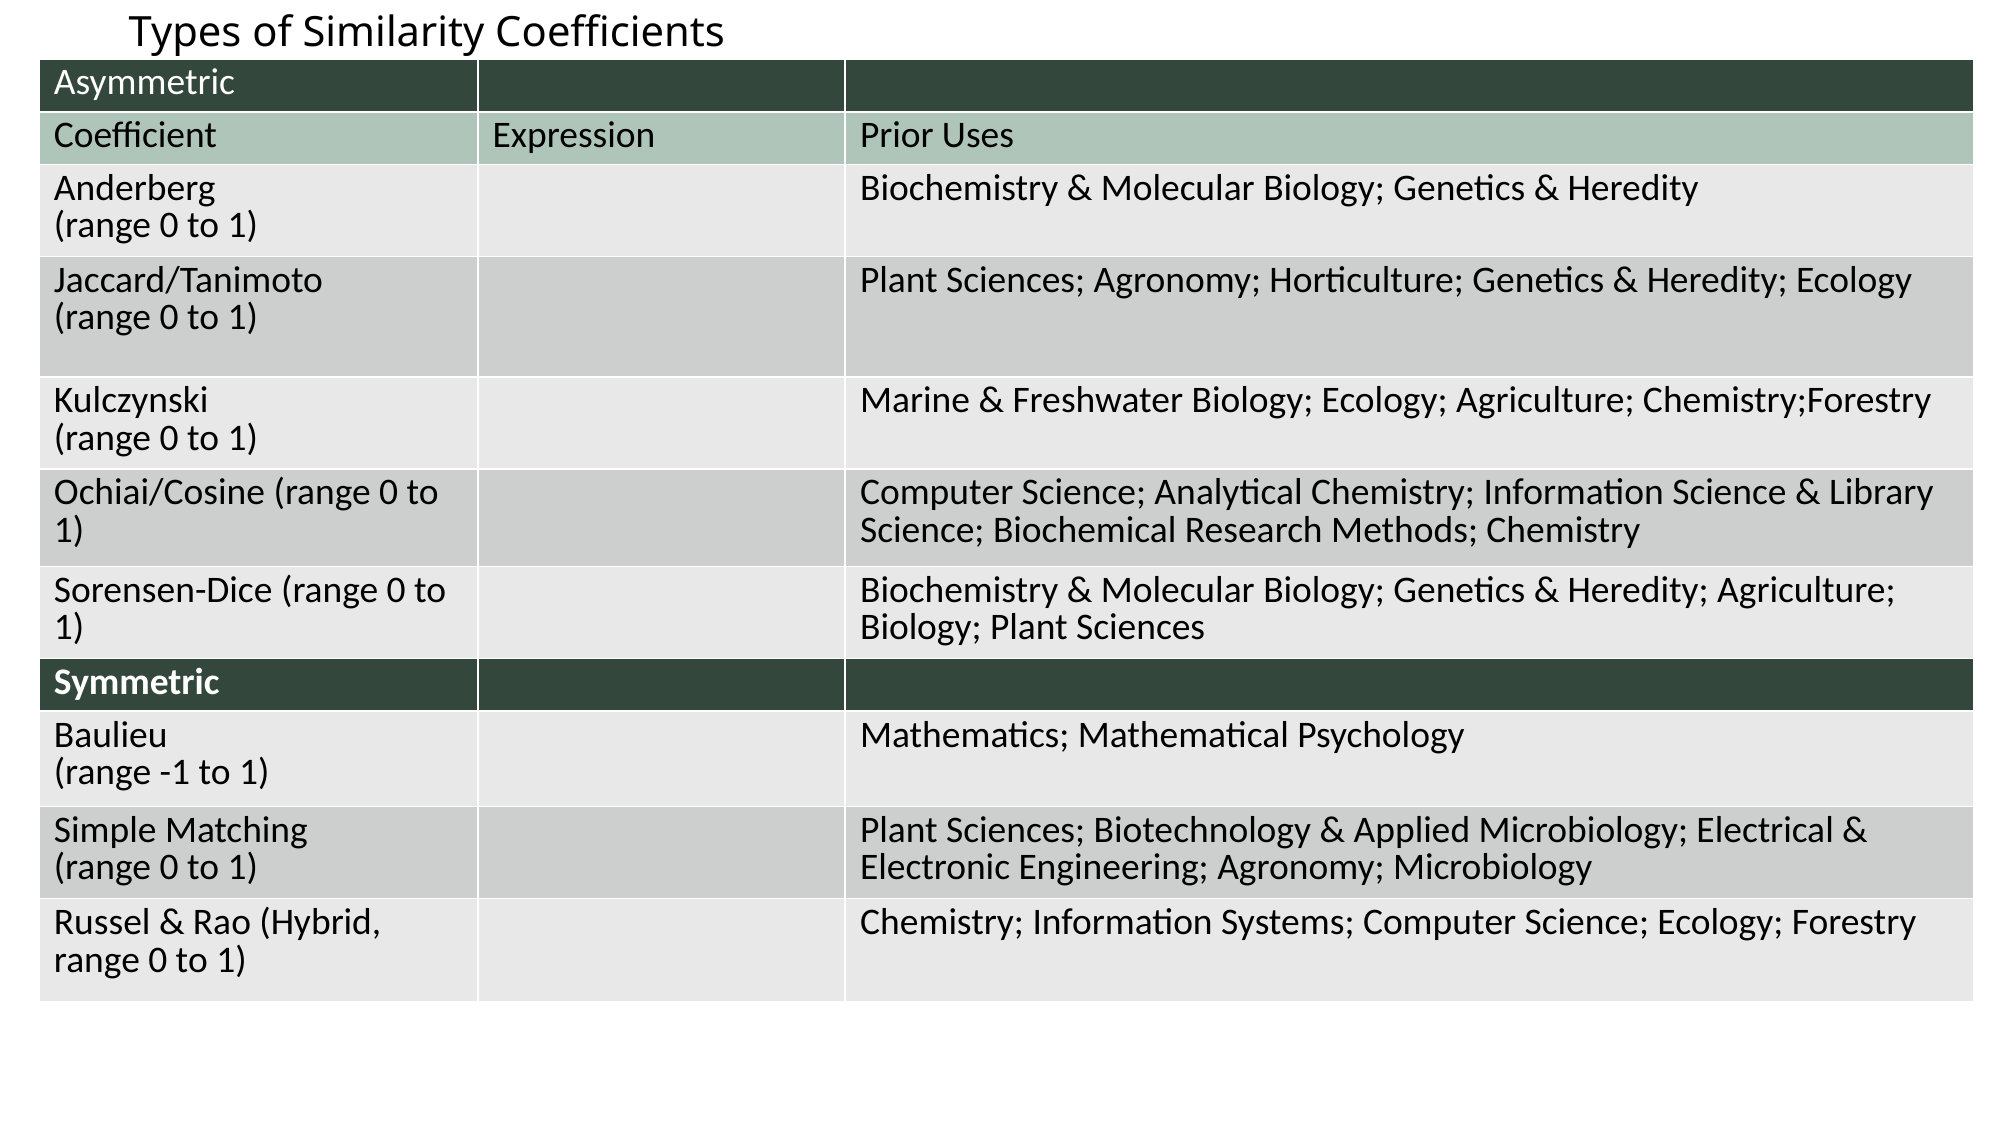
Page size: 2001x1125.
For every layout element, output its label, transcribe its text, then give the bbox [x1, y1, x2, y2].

text_box Types of Similarity Coefficients [113, 3, 1839, 221]
